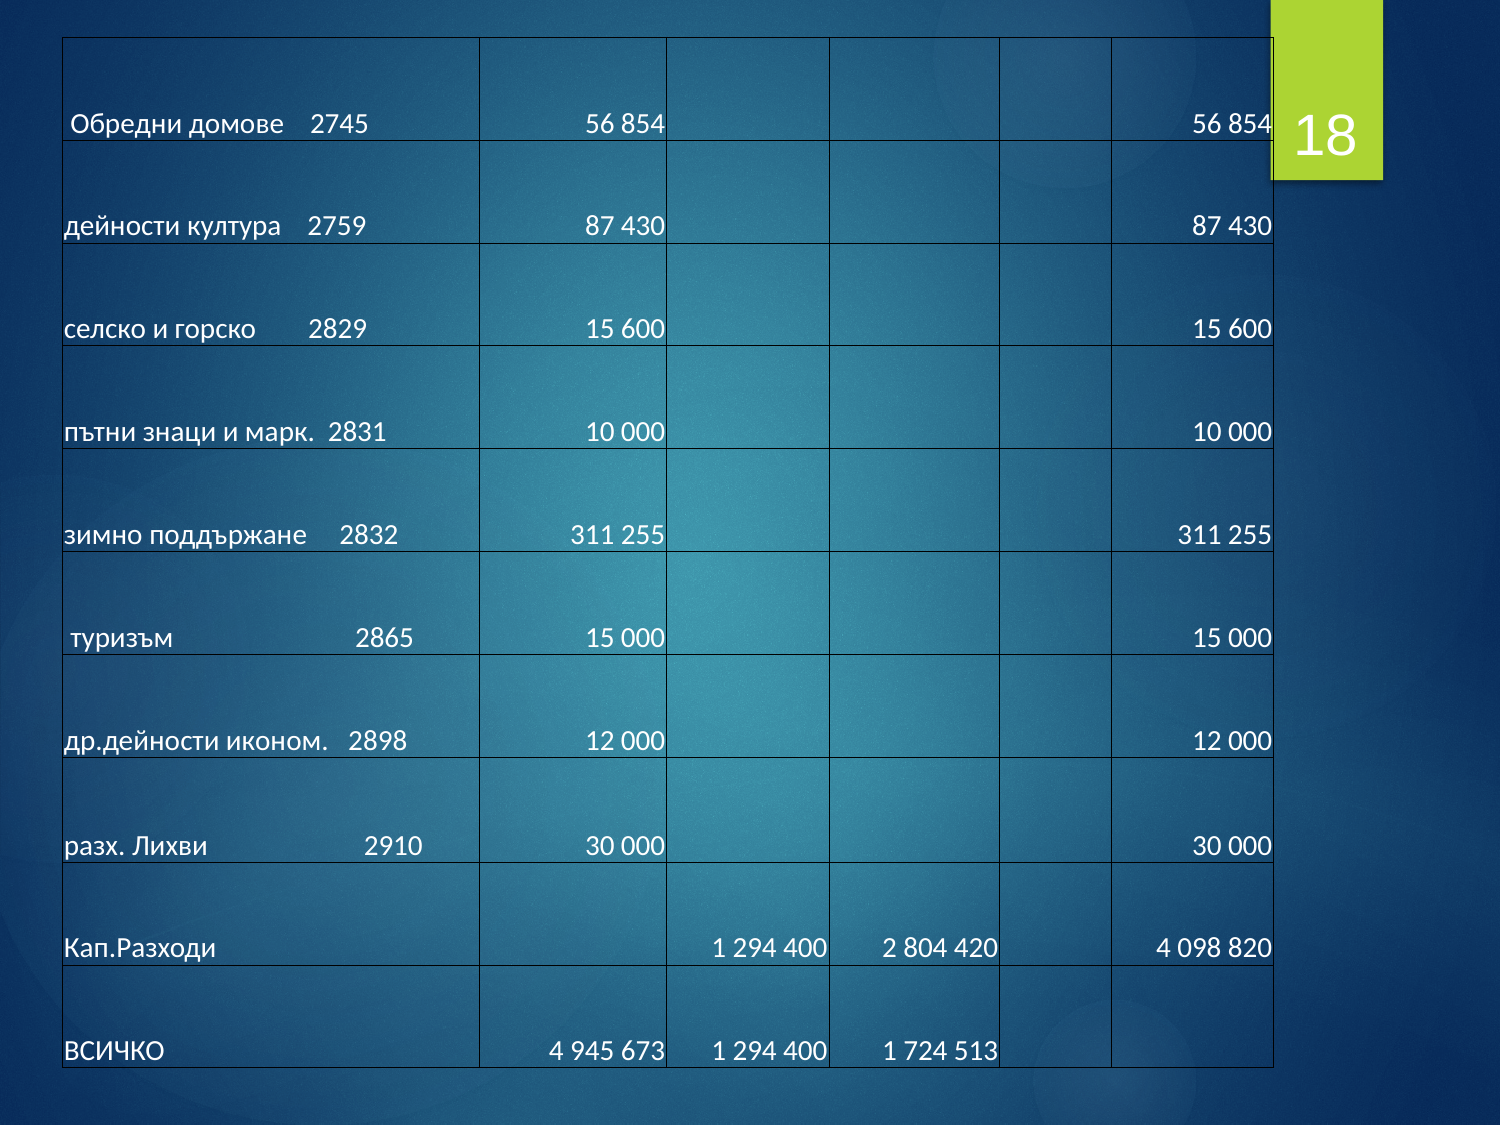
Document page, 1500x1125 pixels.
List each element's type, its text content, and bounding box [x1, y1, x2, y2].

table_cell [1000, 655, 1111, 757]
table_cell [1000, 449, 1111, 551]
table_cell [830, 244, 999, 345]
table_cell [480, 863, 666, 965]
table_cell [667, 244, 829, 345]
table_cell 87 430 [480, 141, 666, 243]
table_cell [830, 655, 999, 757]
table_cell 30 000 [1112, 758, 1273, 862]
table_cell [667, 141, 829, 243]
table_cell [1000, 244, 1111, 345]
table_cell 311 255 [480, 449, 666, 551]
table_cell [667, 758, 829, 862]
table_cell 10 000 [1112, 346, 1273, 448]
table_cell туризъм 2865 [63, 552, 479, 654]
table_cell 15 000 [480, 552, 666, 654]
table_cell 4 945 673 [480, 966, 666, 1067]
table_cell [667, 552, 829, 654]
table_cell [1000, 966, 1111, 1067]
table_cell зимно поддържане 2832 [63, 449, 479, 551]
table_cell [830, 552, 999, 654]
table_cell [1000, 552, 1111, 654]
table_header [830, 38, 999, 140]
table_cell 15 600 [1112, 244, 1273, 345]
table_cell [1000, 141, 1111, 243]
table_cell 2 804 420 [830, 863, 999, 965]
table_cell [830, 346, 999, 448]
table_cell пътни знаци и марк. 2831 [63, 346, 479, 448]
table_cell селско и горско 2829 [63, 244, 479, 345]
table_cell 1 724 513 [830, 966, 999, 1067]
table_cell [667, 346, 829, 448]
table_cell 87 430 [1112, 141, 1273, 243]
table_cell [1000, 346, 1111, 448]
table_cell [830, 449, 999, 551]
table_cell 30 000 [480, 758, 666, 862]
table_header Обредни домове 2745 [63, 38, 479, 140]
table_cell 15 000 [1112, 552, 1273, 654]
slide_number 18 [1274, 48, 1378, 175]
table_cell 1 294 400 [667, 863, 829, 965]
table_cell [667, 449, 829, 551]
table_cell ВСИЧКО [63, 966, 479, 1067]
table_cell [1112, 966, 1273, 1067]
table_cell [830, 141, 999, 243]
table_cell 1 294 400 [667, 966, 829, 1067]
table_cell 12 000 [480, 655, 666, 757]
table_cell дейности култура 2759 [63, 141, 479, 243]
table_cell 311 255 [1112, 449, 1273, 551]
table_cell [830, 758, 999, 862]
table_cell 10 000 [480, 346, 666, 448]
table_header [667, 38, 829, 140]
table_cell разх. Лихви 2910 [63, 758, 479, 862]
table_header 56 854 [1112, 38, 1273, 140]
table_cell 4 098 820 [1112, 863, 1273, 965]
table_cell Кап.Разходи [63, 863, 479, 965]
table_cell [1000, 863, 1111, 965]
table_header [1000, 38, 1111, 140]
table_cell др.дейности иконом. 2898 [63, 655, 479, 757]
table_header 56 854 [480, 38, 666, 140]
table_cell 15 600 [480, 244, 666, 345]
table_cell [667, 655, 829, 757]
table_cell 12 000 [1112, 655, 1273, 757]
table_cell [1000, 758, 1111, 862]
